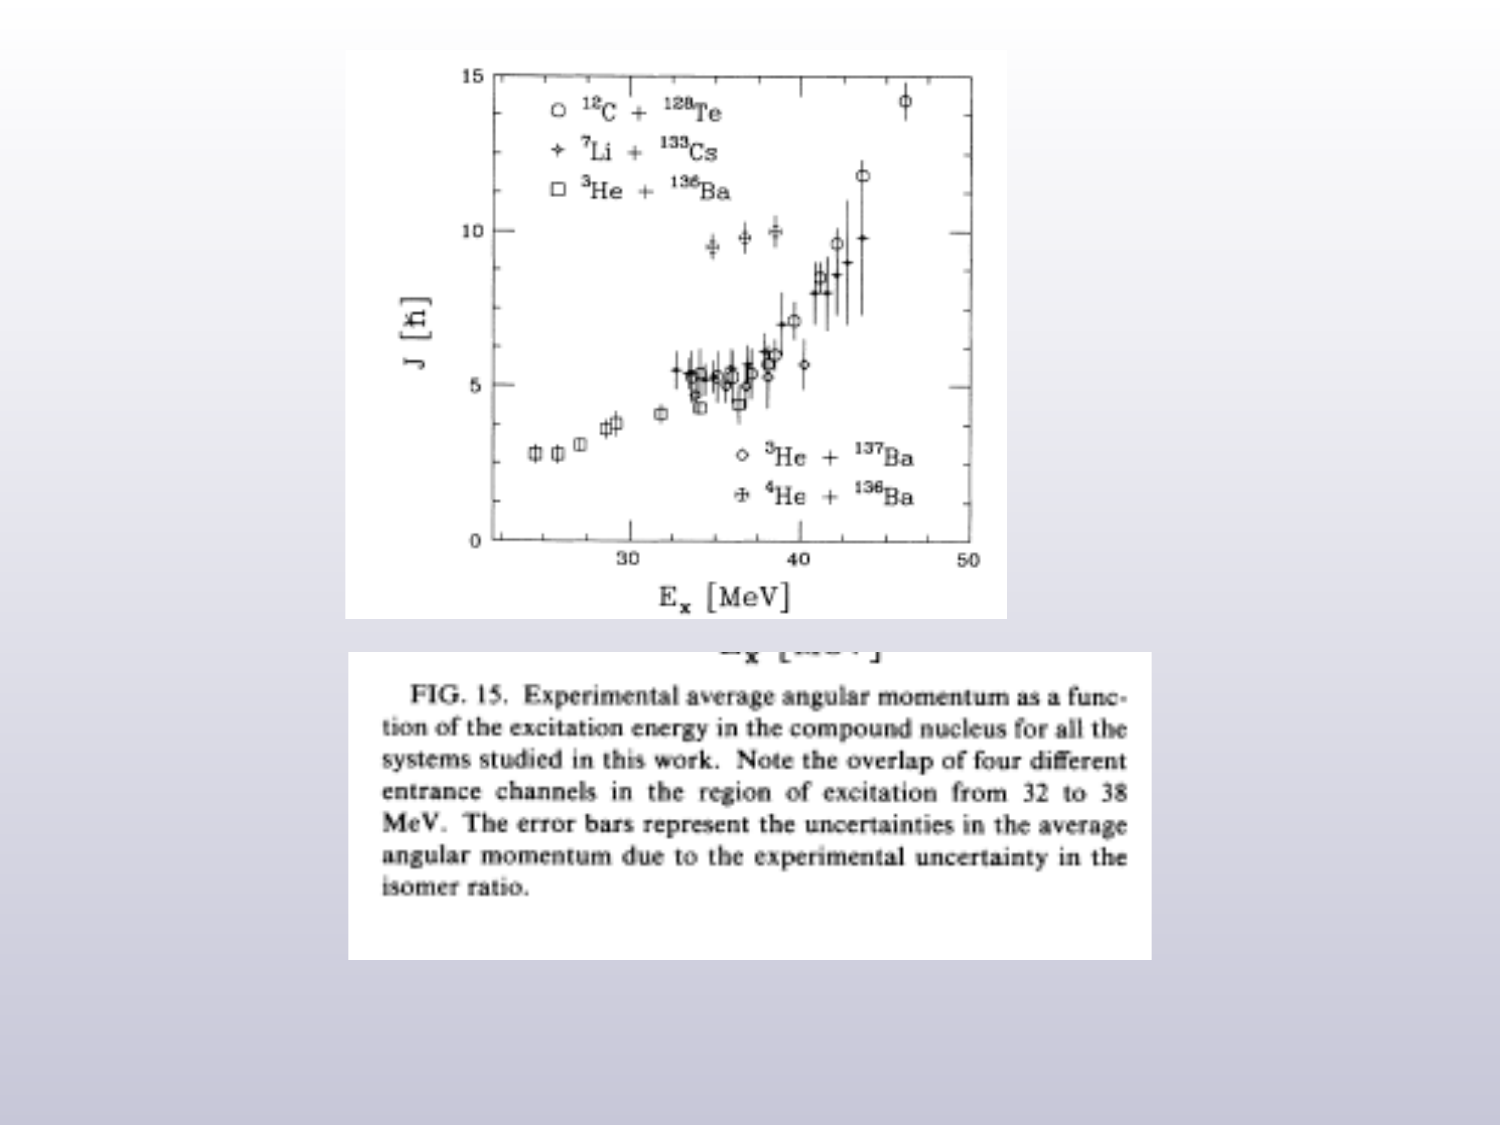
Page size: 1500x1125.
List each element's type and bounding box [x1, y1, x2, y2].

picture [347, 652, 1152, 961]
picture [344, 50, 1008, 619]
